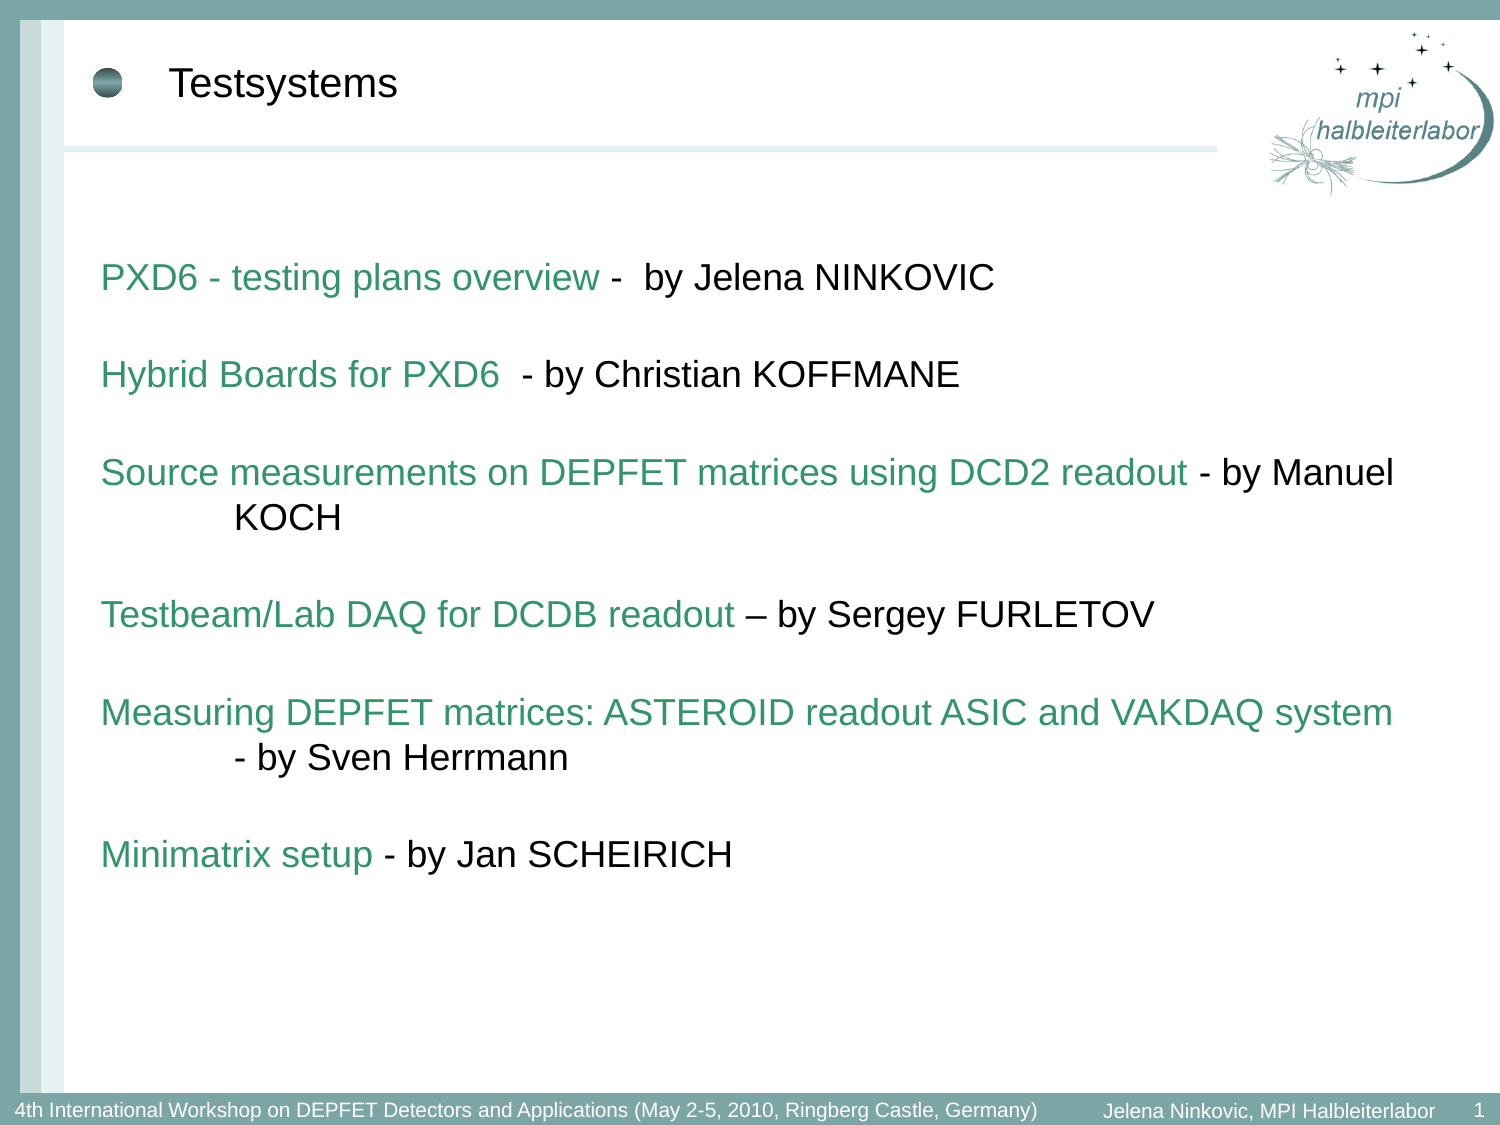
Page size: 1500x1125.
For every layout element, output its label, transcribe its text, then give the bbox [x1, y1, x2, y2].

title Testsystems [63, 30, 1339, 132]
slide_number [14, 1093, 1137, 1125]
list PXD6 - testing plans overview - by Jelena NINKOVIC Hybrid Boards for PXD6 - by Christian KOFFMANE Source measurements on DEPFET matrices using DCD2 readout - by Manuel KOCH Testbeam/Lab DAQ for DCDB readout – by Sergey FURLETOV Measuring DEPFET matrices: ASTEROID readout ASIC and VAKDAQ system - by Sven Herrmann Minimatrix setup - by Jan SCHEIRICH [85, 244, 1436, 988]
picture [1263, 23, 1500, 201]
slide_number 1 [1349, 1088, 1500, 1125]
footer Jelena Ninkovic, MPI Halbleiterlabor [1051, 1095, 1349, 1125]
